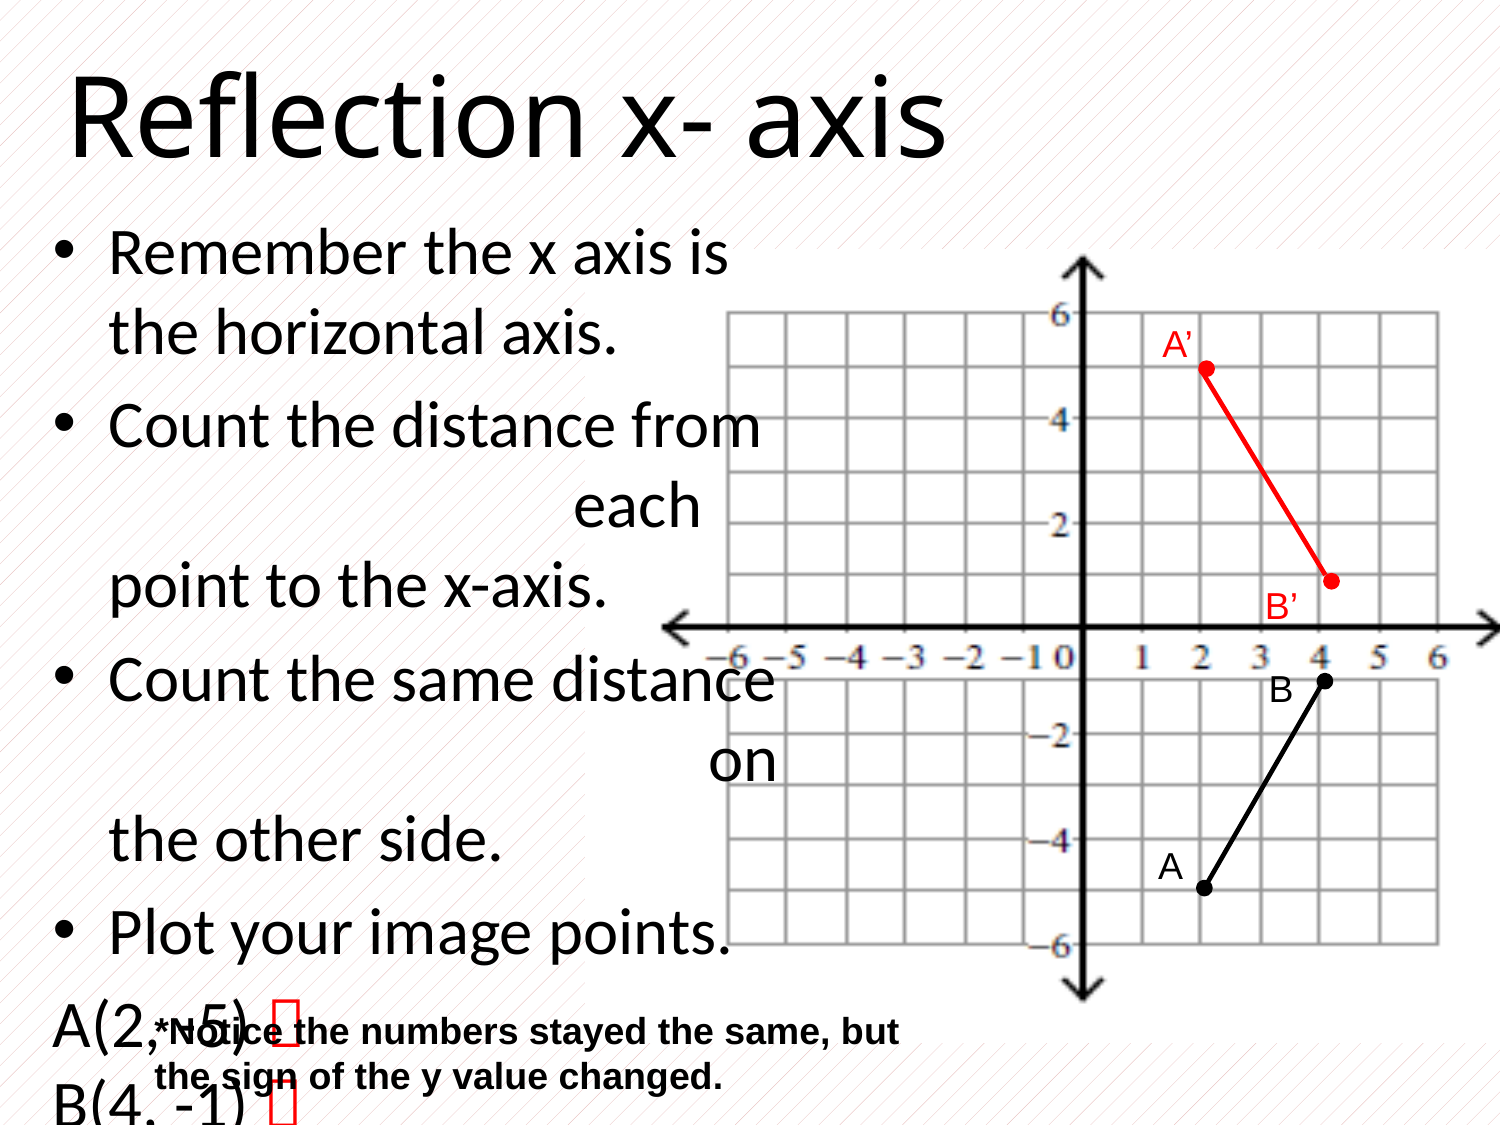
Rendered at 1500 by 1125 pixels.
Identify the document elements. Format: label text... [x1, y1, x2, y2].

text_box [1204, 685, 1322, 889]
title Reflection x- axis [49, 49, 1351, 176]
text_box *Notice the numbers stayed the same, but the sign of the y value changed. [139, 999, 978, 1105]
list Remember the x axis is the horizontal axis. Count the distance from each point to the x-axis. Count the same distance on the other side. Plot your image points. A(2, -5)  B(4, -1)  [37, 200, 801, 1044]
picture [584, 249, 1500, 1044]
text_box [1200, 368, 1326, 576]
